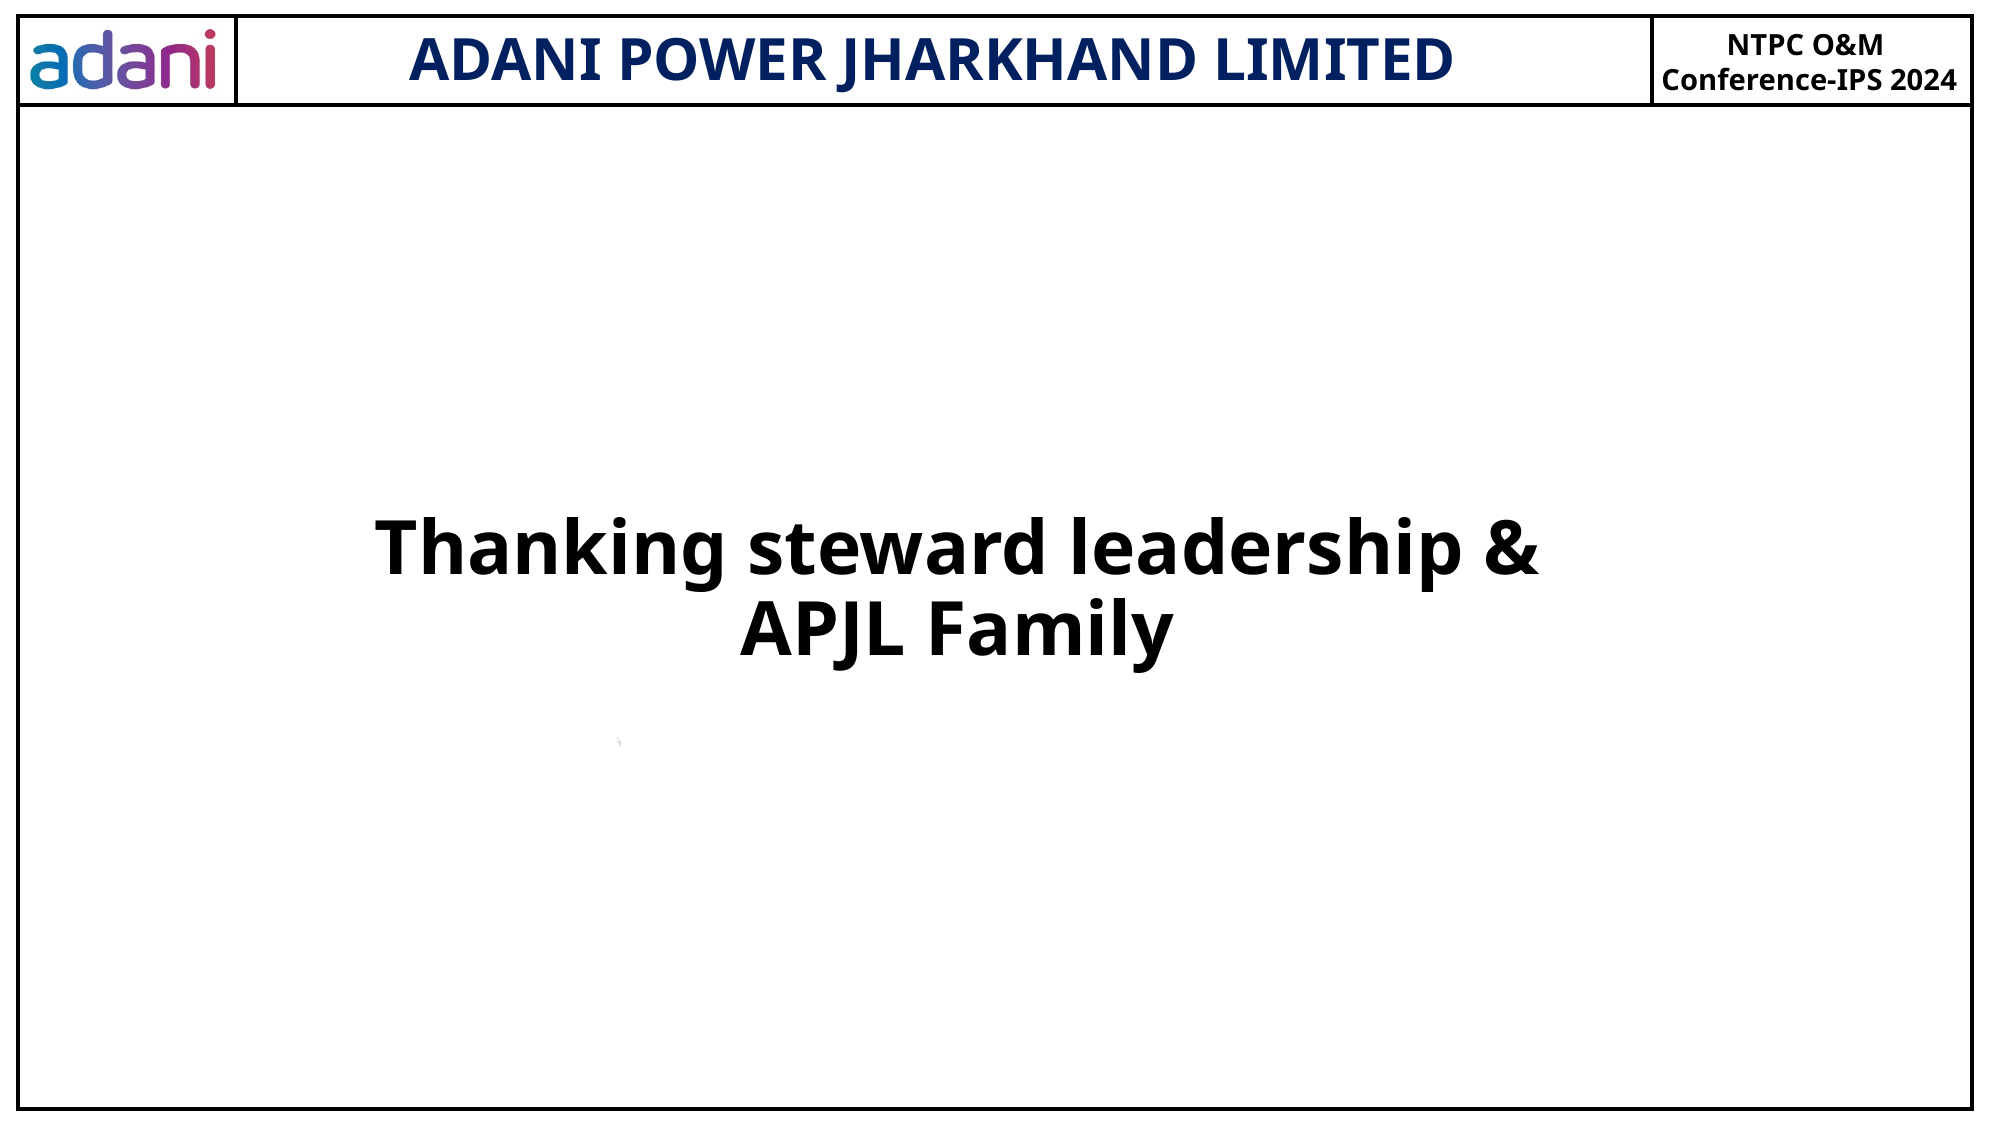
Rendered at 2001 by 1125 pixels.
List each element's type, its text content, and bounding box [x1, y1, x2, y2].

picture [22, 107, 235, 112]
text_box [1548, 22, 2000, 98]
text_box Thanking steward leadership & APJL Family [296, 502, 1619, 679]
text_box [24, 22, 317, 98]
text_box ADANI POWER JHARKHAND LIMITED [317, 22, 1548, 101]
picture [22, 18, 234, 103]
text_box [617, 739, 622, 747]
